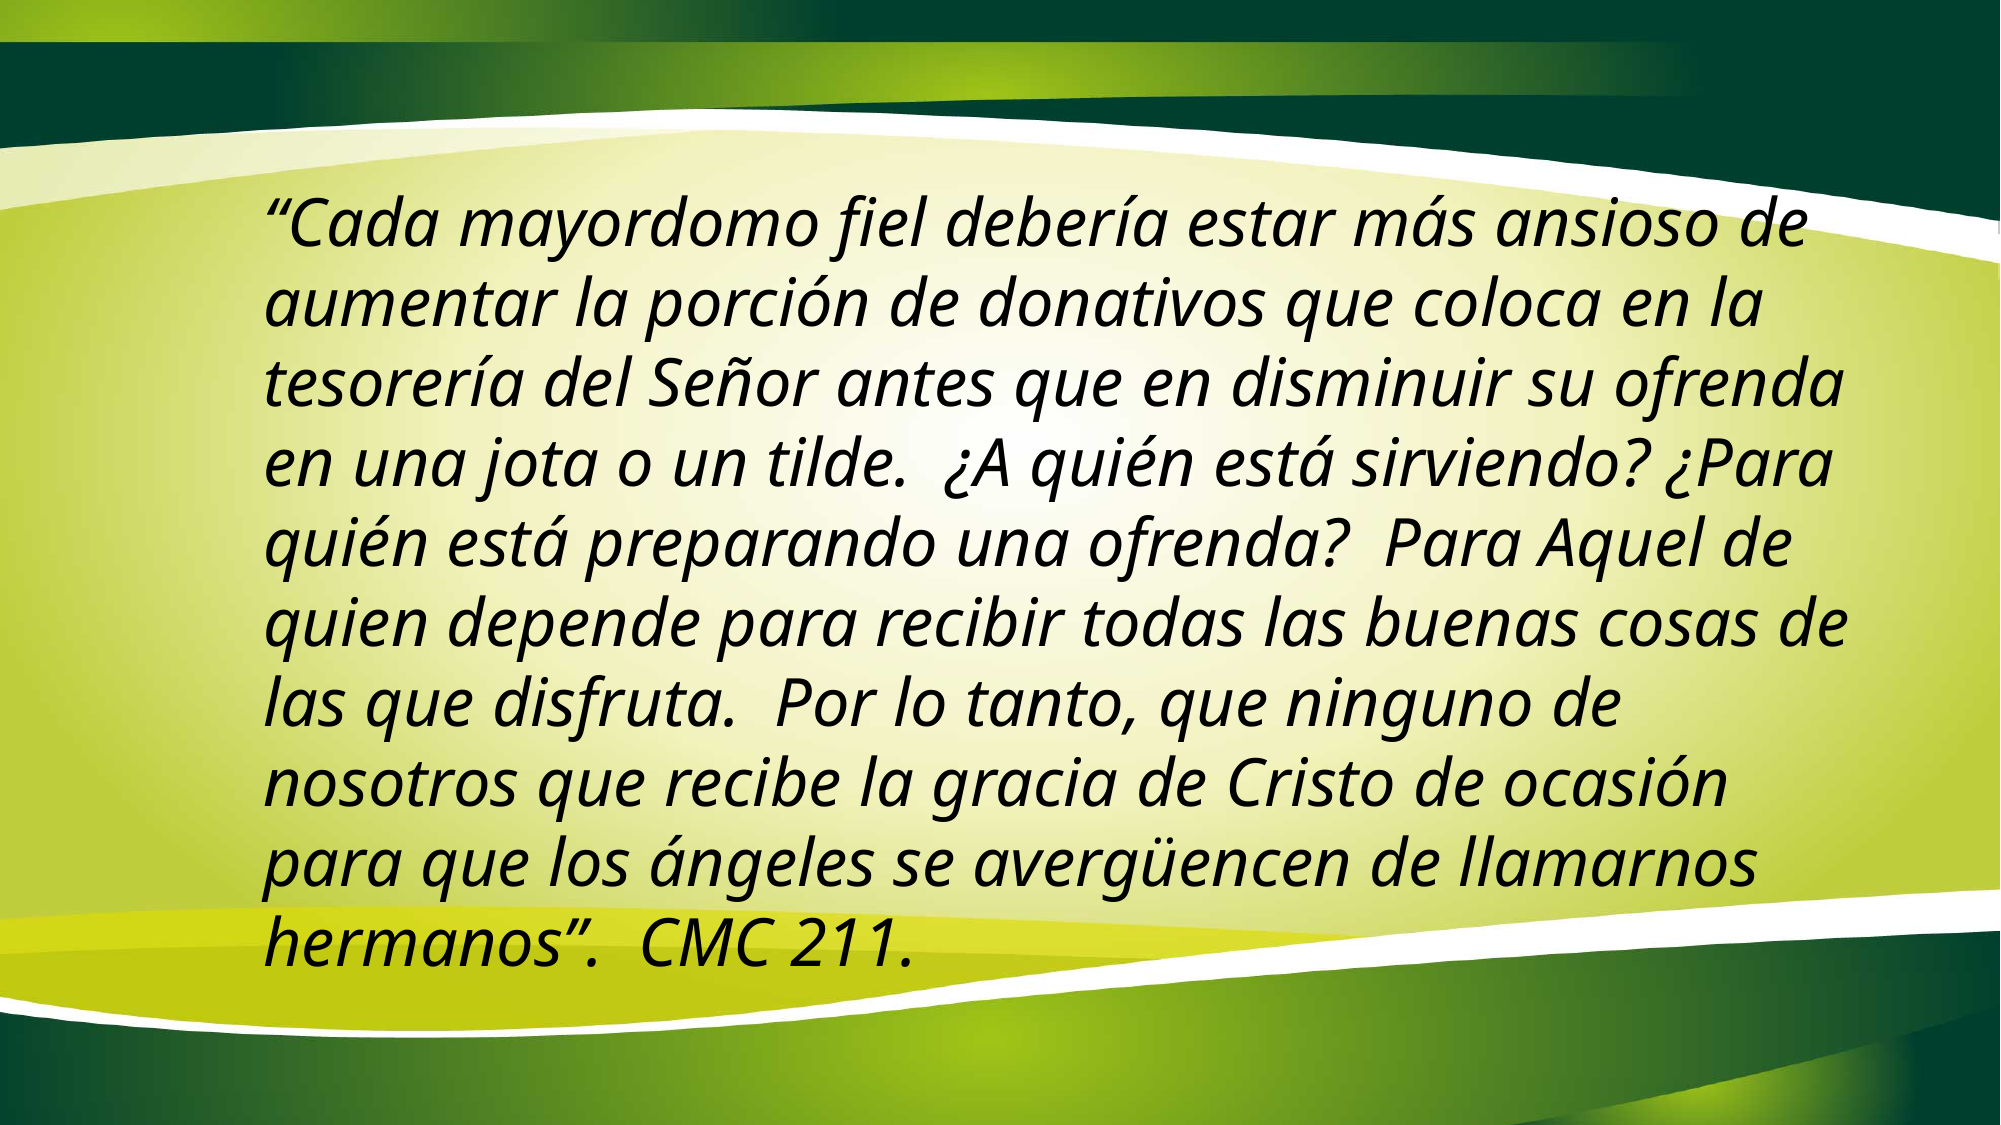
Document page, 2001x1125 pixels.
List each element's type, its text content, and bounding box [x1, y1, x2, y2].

picture [0, 0, 2000, 1125]
text_box “Cada mayordomo fiel debería estar más ansioso de aumentar la porción de donativos que coloca en la tesorería del Señor antes que en disminuir su ofrenda en una jota o un tilde. ¿A quién está sirviendo? ¿Para quién está preparando una ofrenda? Para Aquel de quien depende para recibir todas las buenas cosas de las que disfruta. Por lo tanto, que ninguno de nosotros que recibe la gracia de Cristo de ocasión para que los ángeles se avergüencen de llamarnos hermanos”. CMC 211. [248, 172, 1883, 987]
